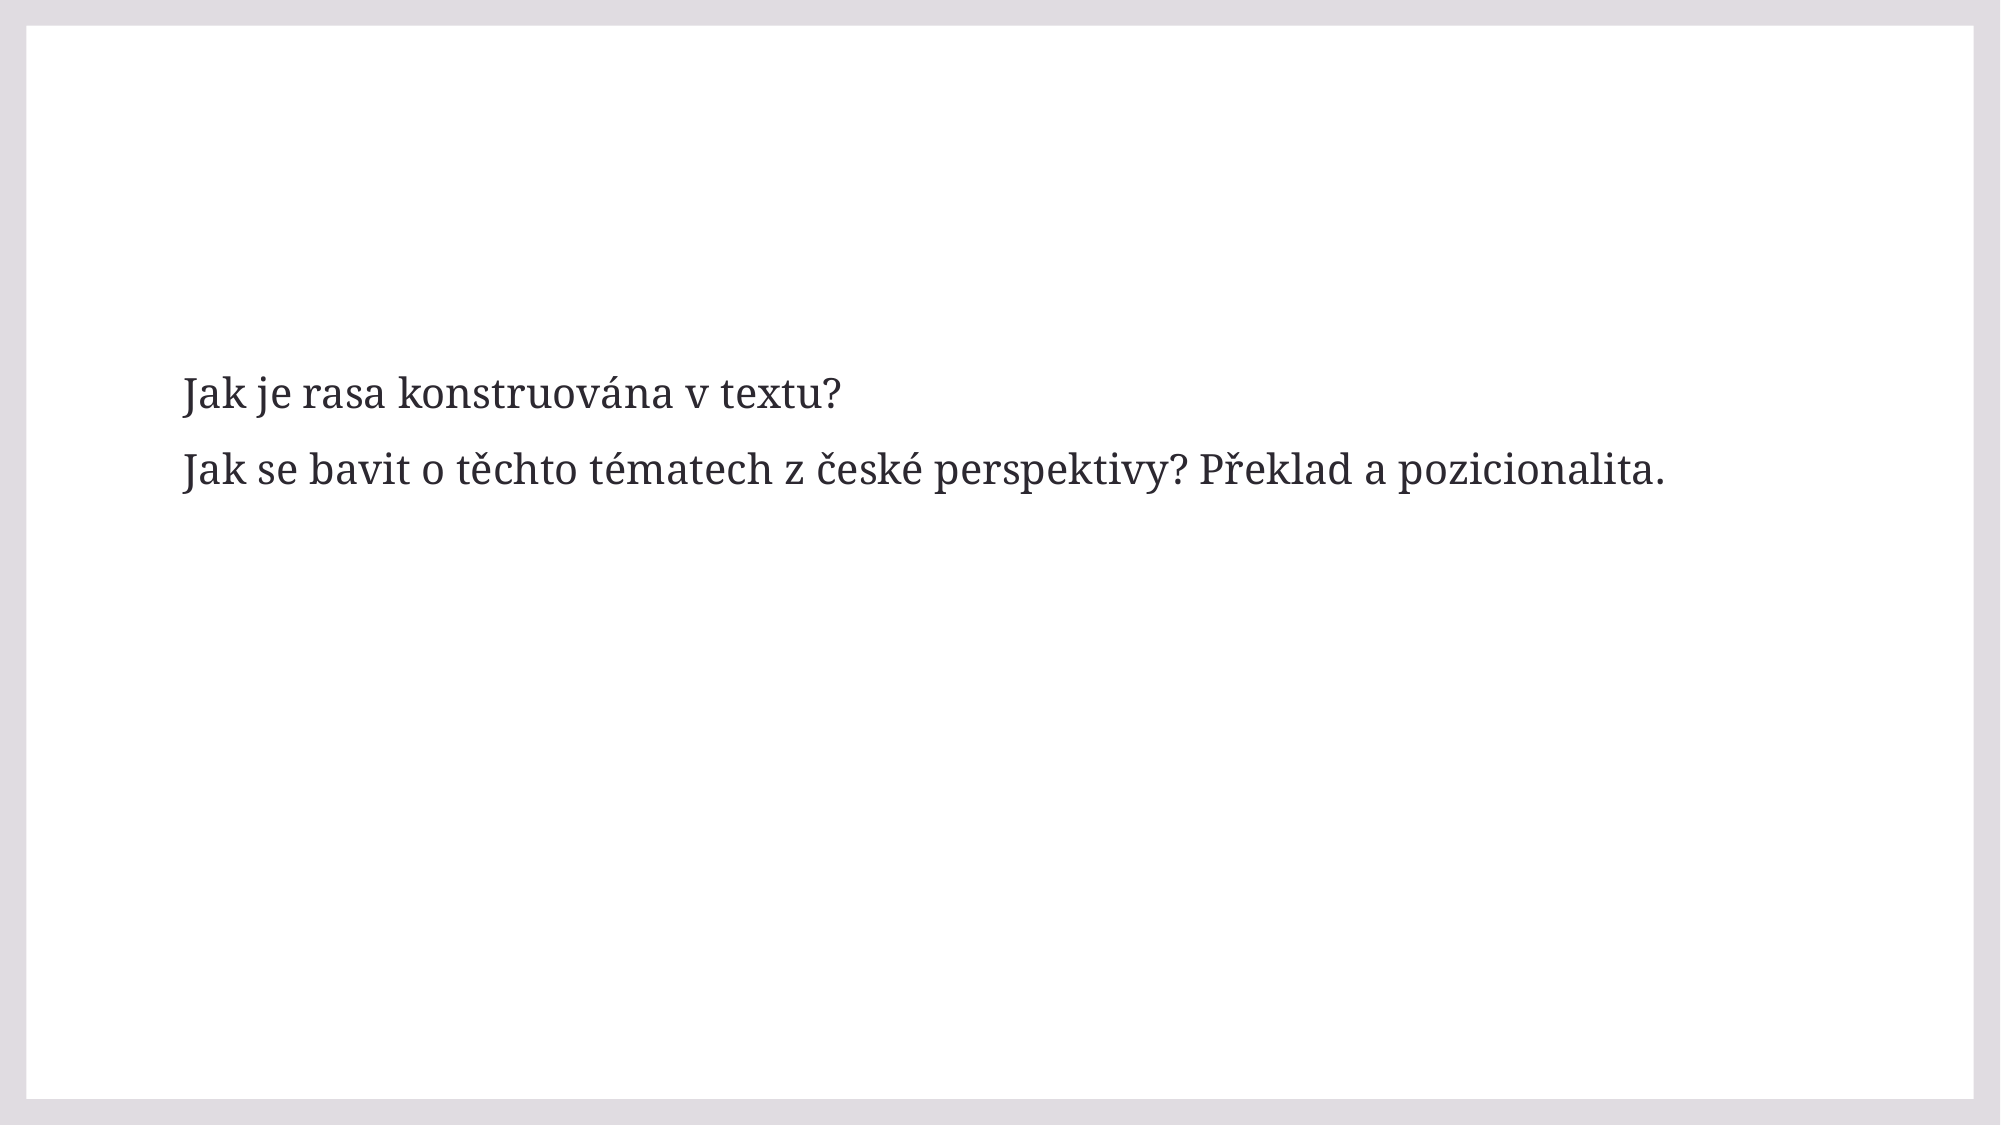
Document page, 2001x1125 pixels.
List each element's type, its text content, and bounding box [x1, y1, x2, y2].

list Jak je rasa konstruována v textu? Jak se bavit o těchto tématech z české perspektivy? Překlad a pozicionalita. [168, 354, 1832, 1006]
